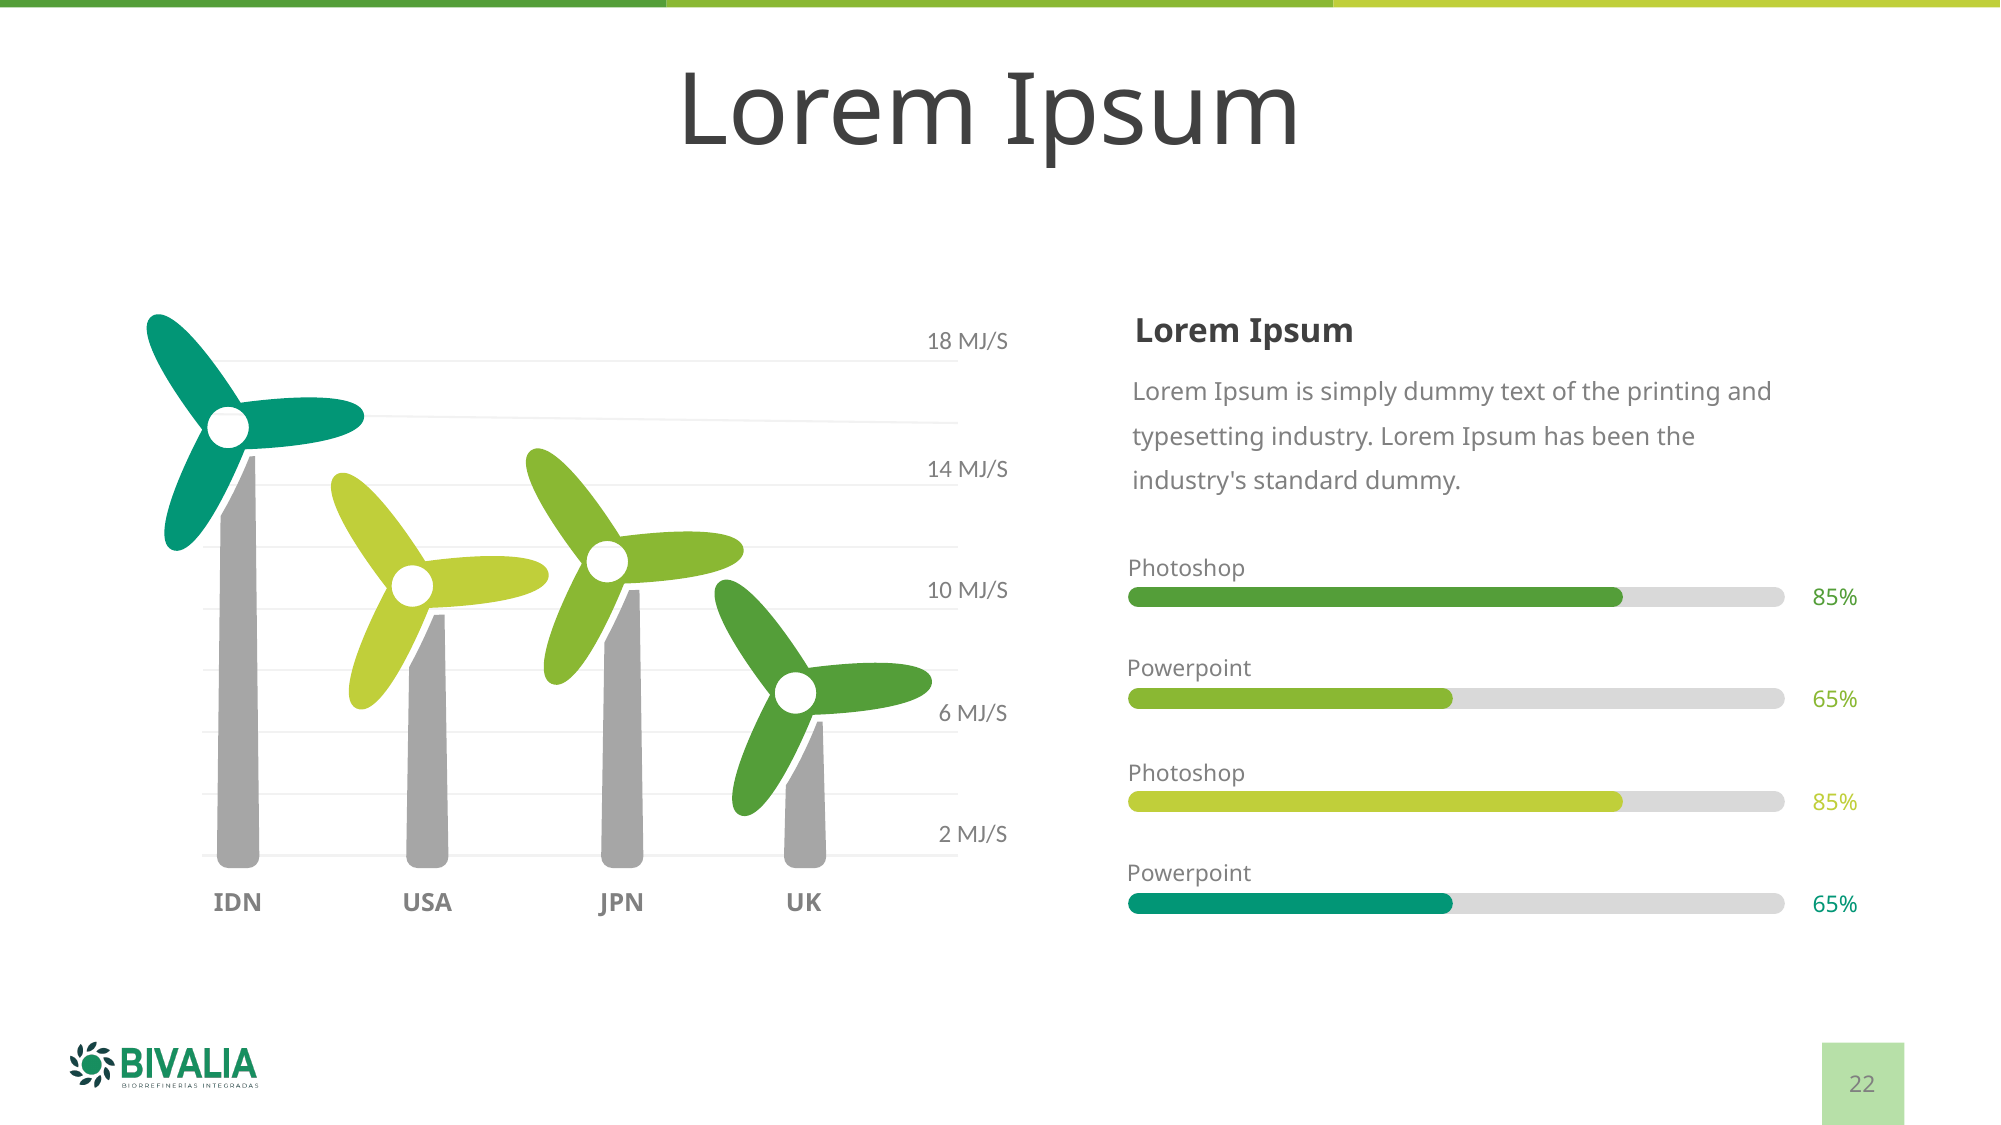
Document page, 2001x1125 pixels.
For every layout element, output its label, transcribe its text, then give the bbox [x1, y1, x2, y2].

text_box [911, 317, 1025, 856]
text_box [601, 856, 644, 869]
text_box 85% [1797, 780, 1873, 823]
text_box 65% [1797, 882, 1873, 925]
text_box [146, 314, 213, 551]
text_box Powerpoint [1112, 851, 1267, 894]
text_box Lorem Ipsum is simply dummy text of the printing and typesetting industry. Lorem Ipsum has been the industry's standard dummy. [1132, 360, 1775, 496]
text_box [784, 856, 827, 869]
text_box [202, 361, 911, 856]
text_box [216, 856, 260, 869]
text_box Photoshop [1113, 546, 1261, 589]
text_box UK [771, 879, 837, 925]
text_box 65% [1797, 677, 1873, 720]
text_box IDN [199, 879, 278, 925]
text_box [406, 856, 449, 869]
text_box Photoshop [1113, 751, 1261, 794]
picture [62, 1035, 263, 1096]
text_box JPN [585, 879, 660, 925]
text_box Powerpoint [1112, 646, 1267, 689]
text_box 85% [1797, 575, 1873, 618]
text_box Lorem Ipsum [1119, 302, 1370, 357]
text_box Lorem Ipsum [661, 37, 1319, 172]
text_box USA [387, 879, 468, 925]
